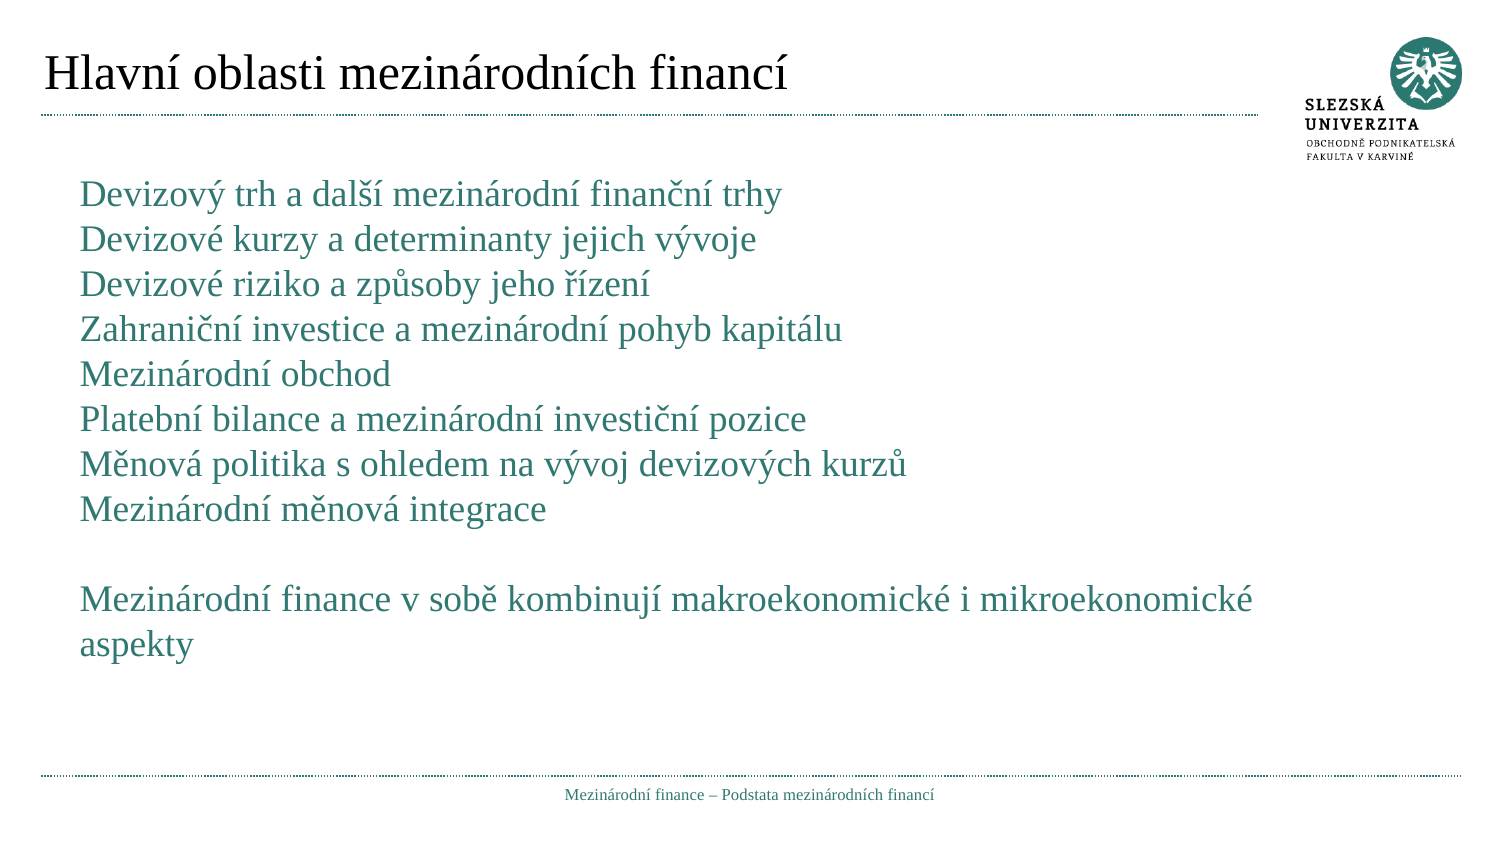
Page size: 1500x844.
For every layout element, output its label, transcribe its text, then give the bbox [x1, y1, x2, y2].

list Devizový trh a další mezinárodní finanční trhy Devizové kurzy a determinanty jejich vývoje Devizové riziko a způsoby jeho řízení Zahraniční investice a mezinárodní pohyb kapitálu Mezinárodní obchod Platební bilance a mezinárodní investiční pozice Měnová politika s ohledem na vývoj devizových kurzů Mezinárodní měnová integrace Mezinárodní finance v sobě kombinují makroekonomické i mikroekonomické aspekty [64, 161, 1353, 446]
picture [1305, 37, 1462, 160]
title Hlavní oblasti mezinárodních financí [29, 32, 1275, 116]
text_box Mezinárodní finance – Podstata mezinárodních financí [442, 776, 1058, 811]
